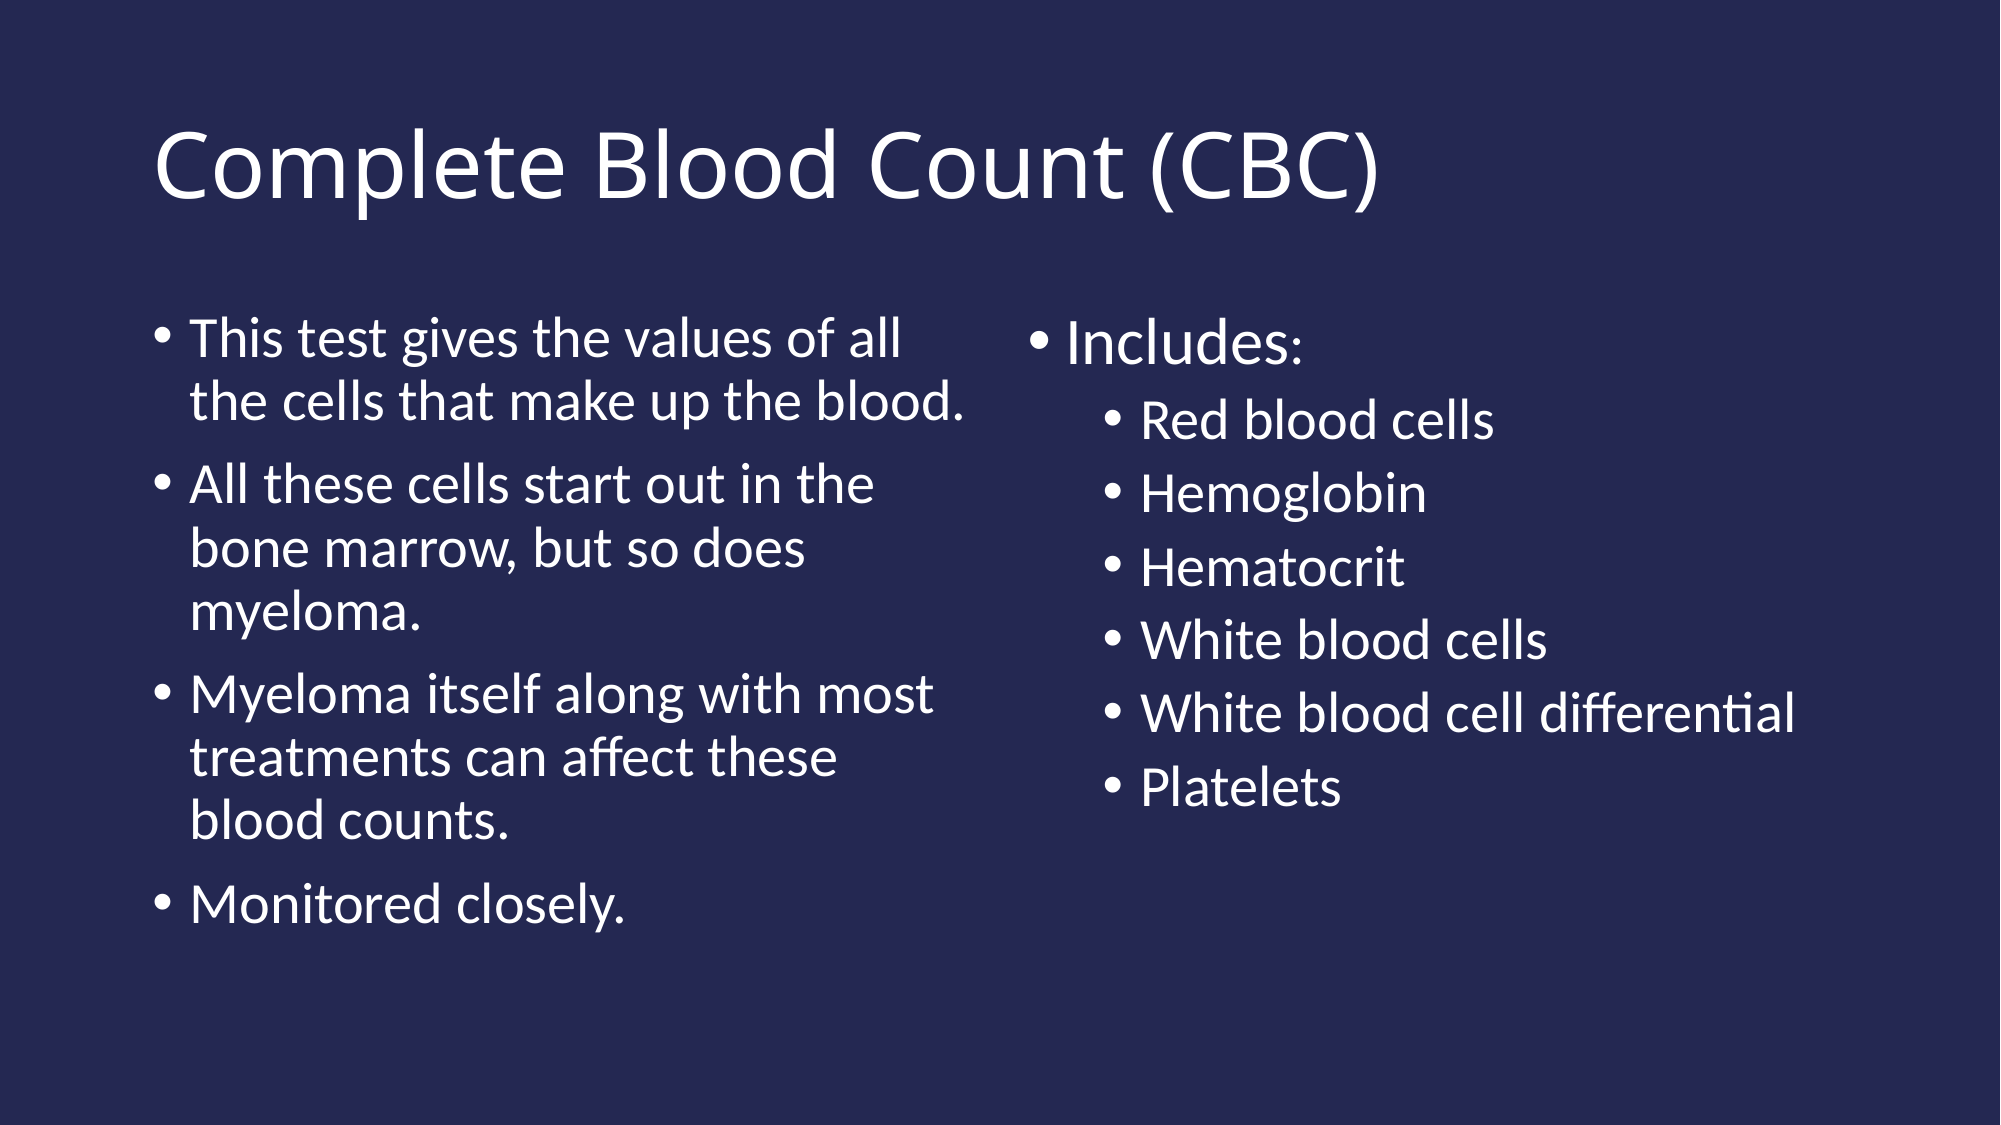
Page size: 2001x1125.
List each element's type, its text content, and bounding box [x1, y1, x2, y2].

list Includes: Red blood cells Hemoglobin Hematocrit White blood cells White blood cell differential Platelets [1012, 299, 1863, 1014]
list This test gives the values of all the cells that make up the blood. All these cells start out in the bone marrow, but so does myeloma. Myeloma itself along with most treatments can affect these blood counts. Monitored closely. [137, 299, 988, 1014]
title Complete Blood Count (CBC) [137, 59, 1863, 278]
